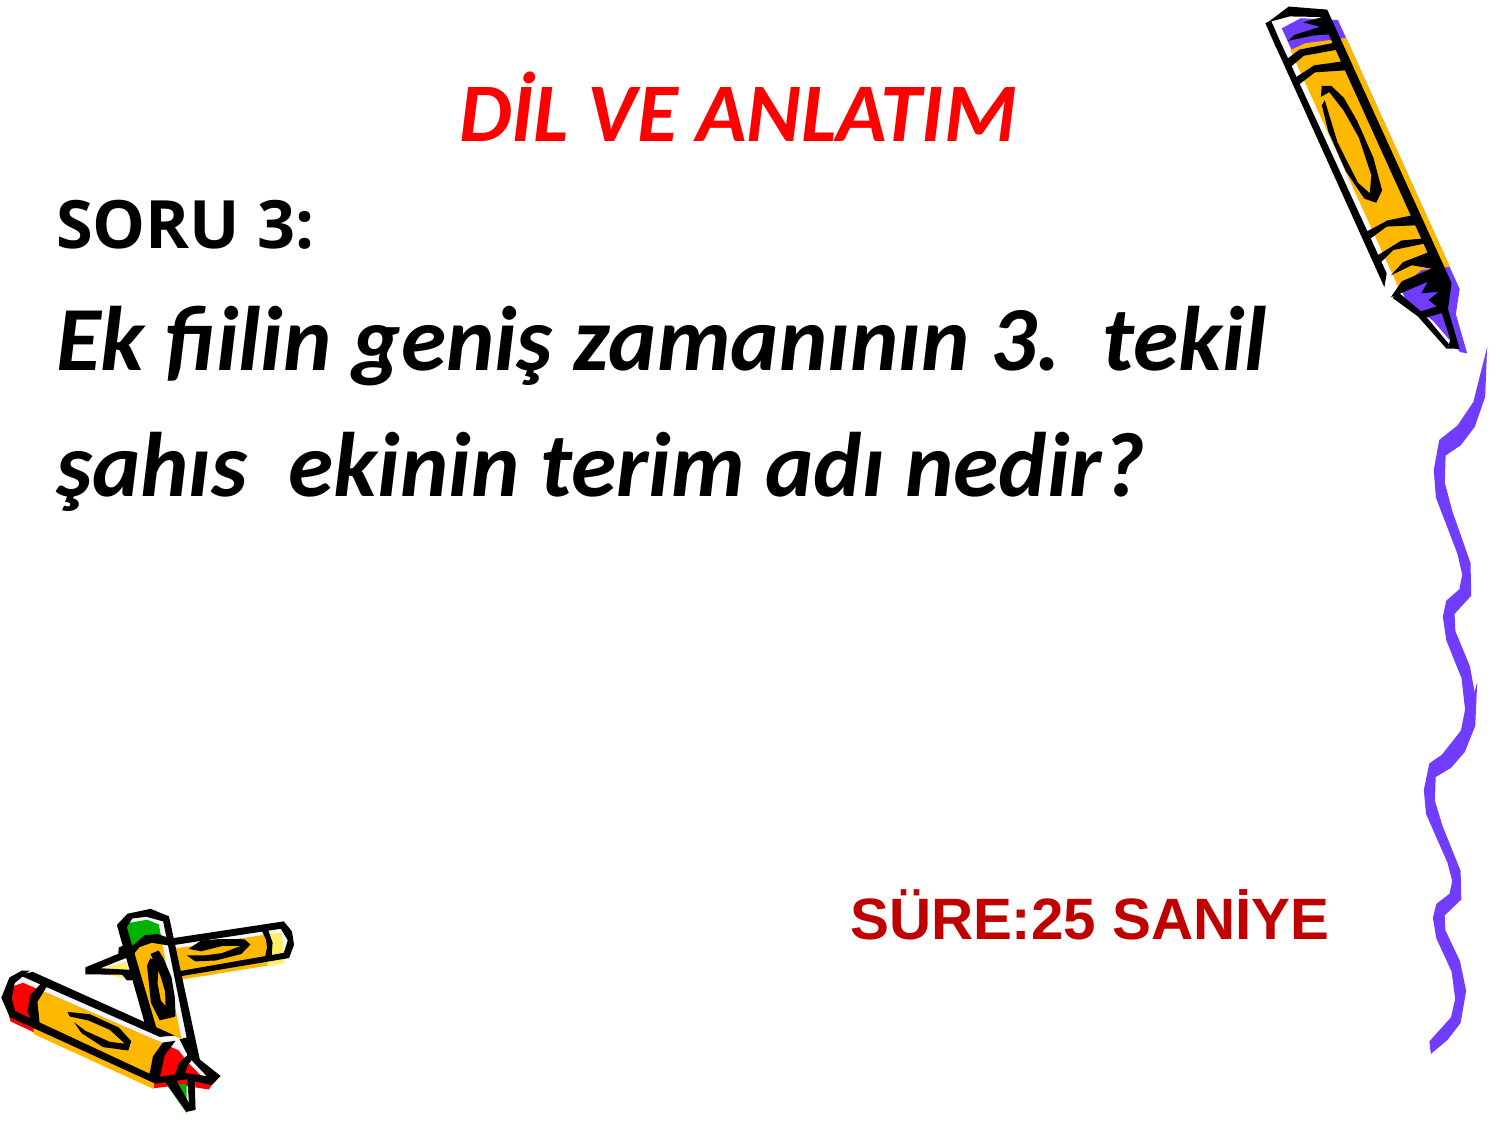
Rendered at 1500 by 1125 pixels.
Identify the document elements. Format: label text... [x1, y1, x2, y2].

text_box SÜRE:25 SANİYE [835, 873, 1345, 959]
text_box DİL VE ANLATIM [377, 37, 1099, 174]
text_box SORU 3: Ek fiilin geniş zamanının 3. tekil şahıs ekinin terim adı nedir? [41, 174, 1436, 917]
